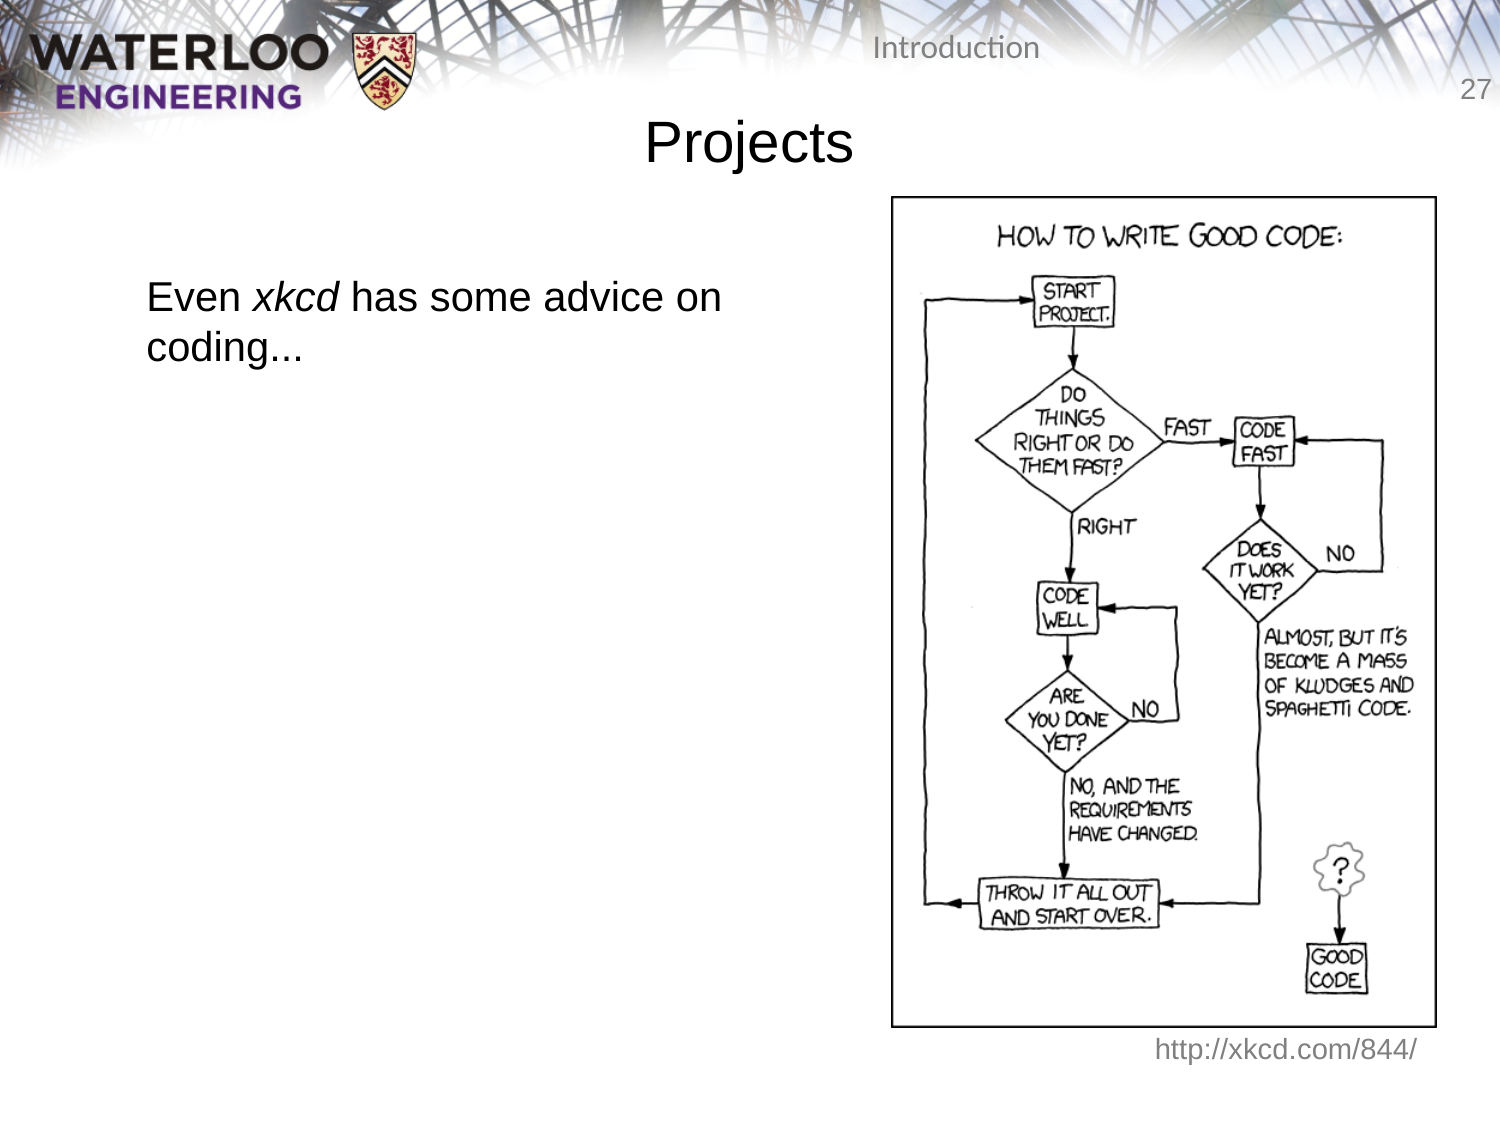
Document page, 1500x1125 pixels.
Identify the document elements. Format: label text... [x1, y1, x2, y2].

list Even xkcd has some advice on coding... [74, 262, 886, 1006]
text_box http://xkcd.com/844/ [1139, 1035, 1433, 1073]
title Projects [74, 44, 1426, 233]
picture [0, 0, 1500, 1125]
